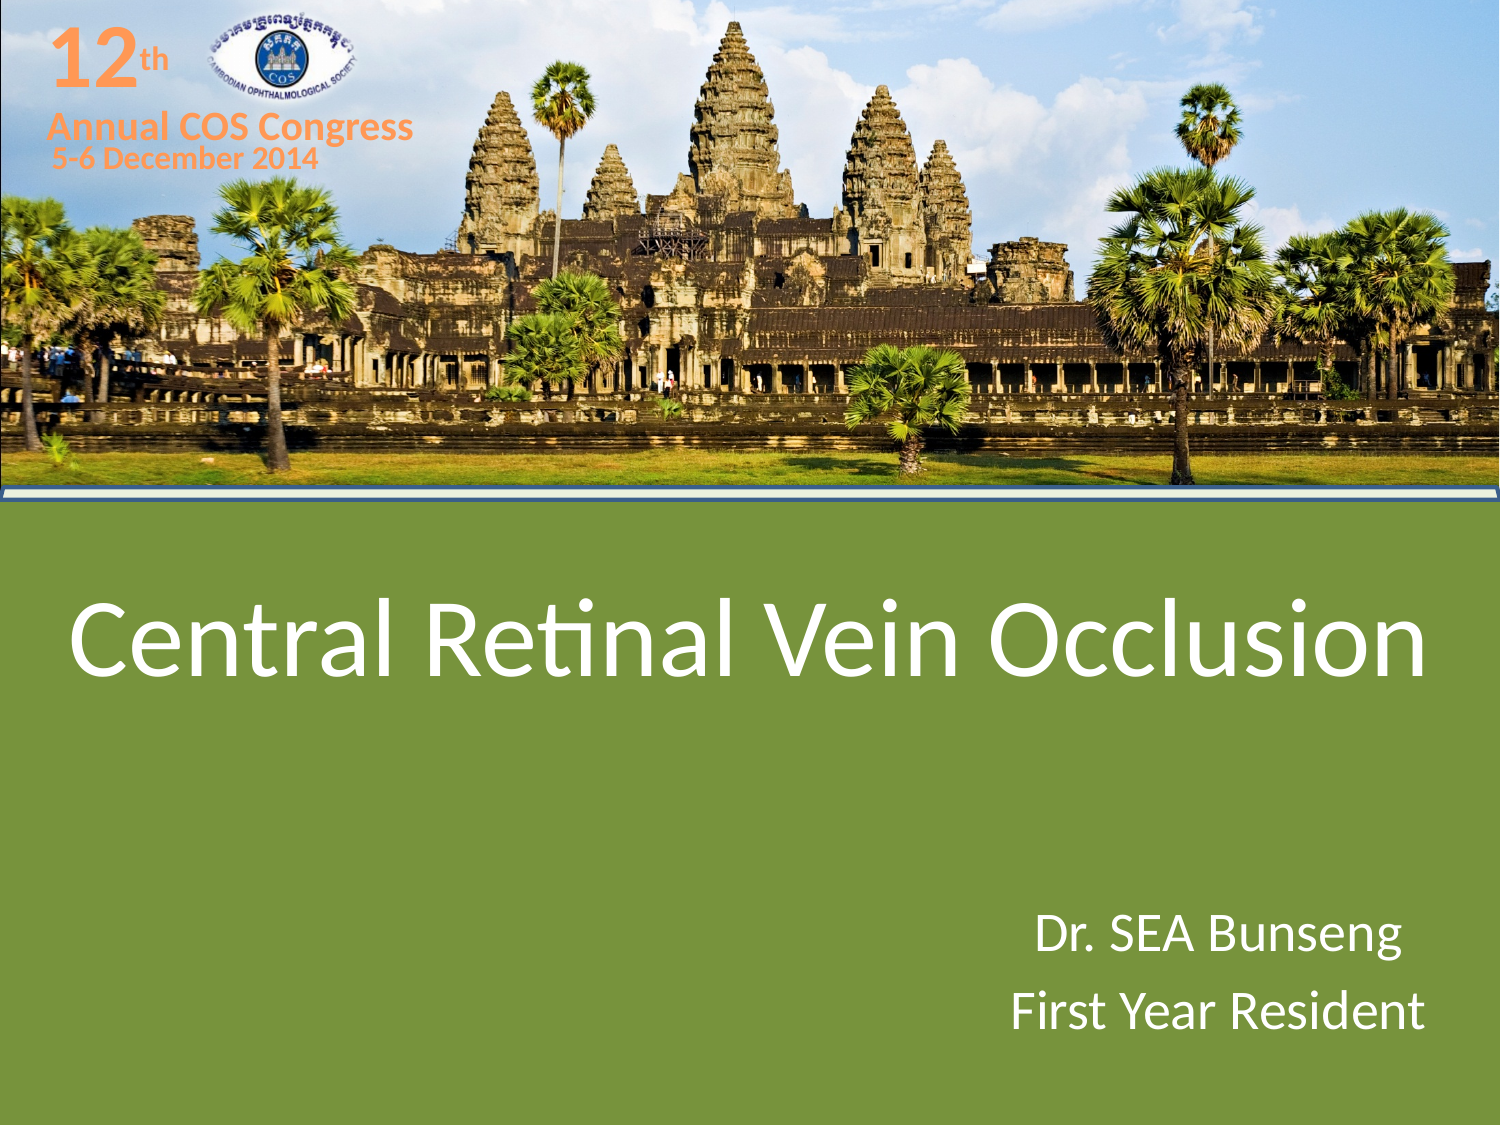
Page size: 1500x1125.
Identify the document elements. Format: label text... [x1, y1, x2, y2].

picture [0, 0, 1500, 450]
subtitle Dr. SEA Bunseng First Year Resident [962, 887, 1475, 1050]
title Central Retinal Vein Occlusion [0, 450, 1500, 813]
